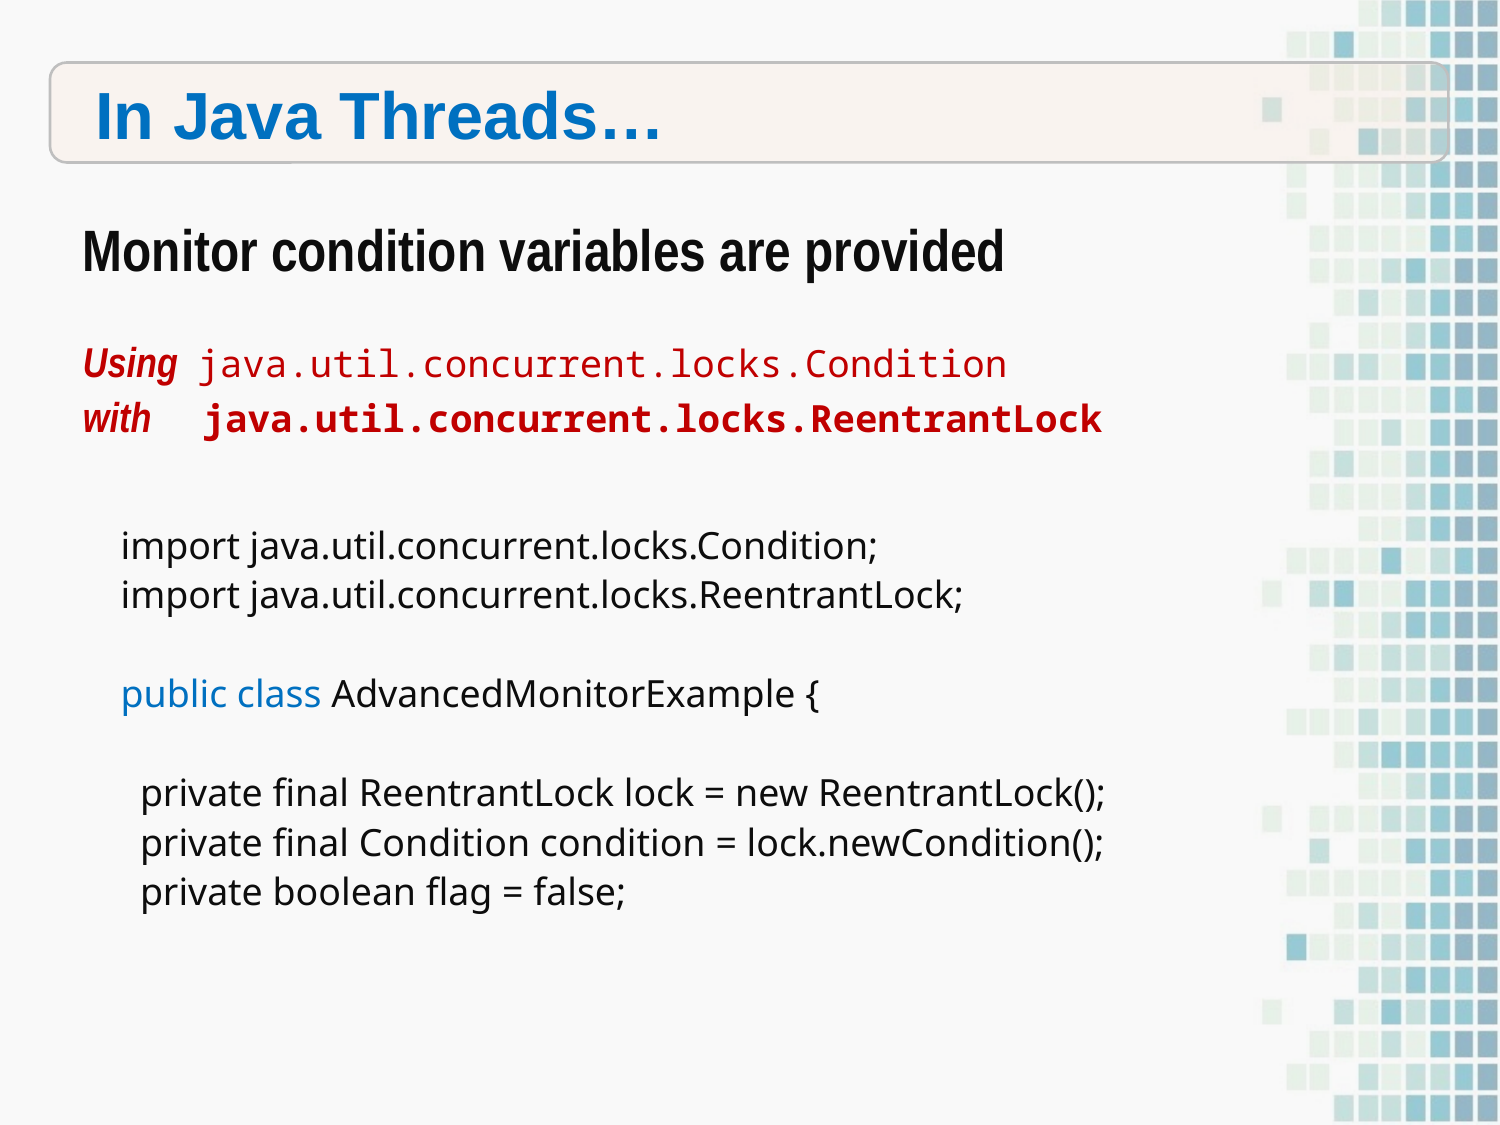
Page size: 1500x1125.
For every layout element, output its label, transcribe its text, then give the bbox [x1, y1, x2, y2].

text_box Using java.util.concurrent.locks.Condition with java.util.concurrent.locks.ReentrantLock [49, 321, 1338, 450]
text_box [48, 61, 1450, 164]
text_box Monitor condition variables are provided [49, 199, 1338, 297]
list In Java Threads… [62, 62, 1436, 163]
text_box import java.util.concurrent.locks.Condition; import java.util.concurrent.locks.ReentrantLock; public class AdvancedMonitorExample { private final ReentrantLock lock = new ReentrantLock(); private final Condition condition = lock.newCondition(); private boolean flag = false; [87, 499, 1388, 1025]
picture [0, 0, 1500, 1125]
